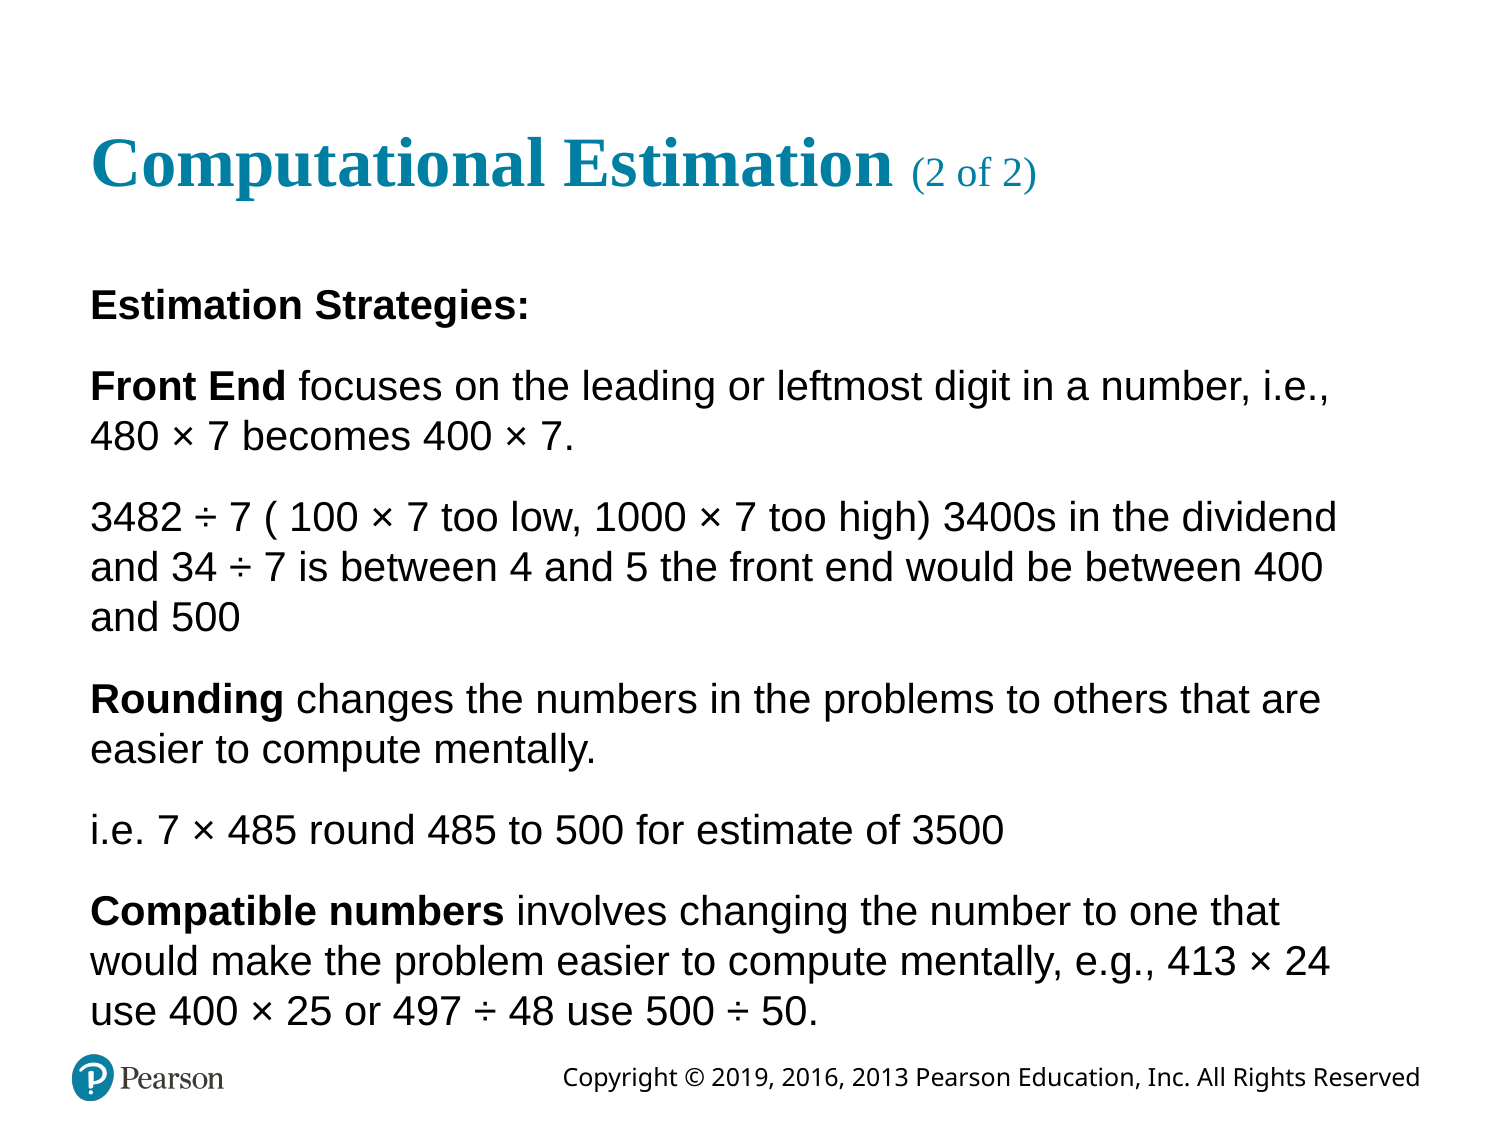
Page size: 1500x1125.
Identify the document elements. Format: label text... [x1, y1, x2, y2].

list Estimation Strategies: Front End focuses on the leading or leftmost digit in a number, i.e., 480 × 7 becomes 400 × 7. 3482 ÷ 7 ( 100 × 7 too low, 1000 × 7 too high) 3400s in the dividend and 34 ÷ 7 is between 4 and 5 the front end would be between 400 and 500 Rounding changes the numbers in the problems to others that are easier to compute mentally. i.e. 7 × 485 round 485 to 500 for estimate of 3500 Compatible numbers involves changing the number to one that would make the problem easier to compute mentally, e.g., 413 × 24 use 400 × 25 or 497 ÷ 48 use 500 ÷ 50. [75, 262, 1389, 1034]
picture [98, 1054, 224, 1101]
picture [80, 1063, 106, 1088]
picture [72, 1054, 88, 1070]
title Computational Estimation (2 of 2) [75, 35, 1425, 216]
picture [72, 1087, 83, 1101]
